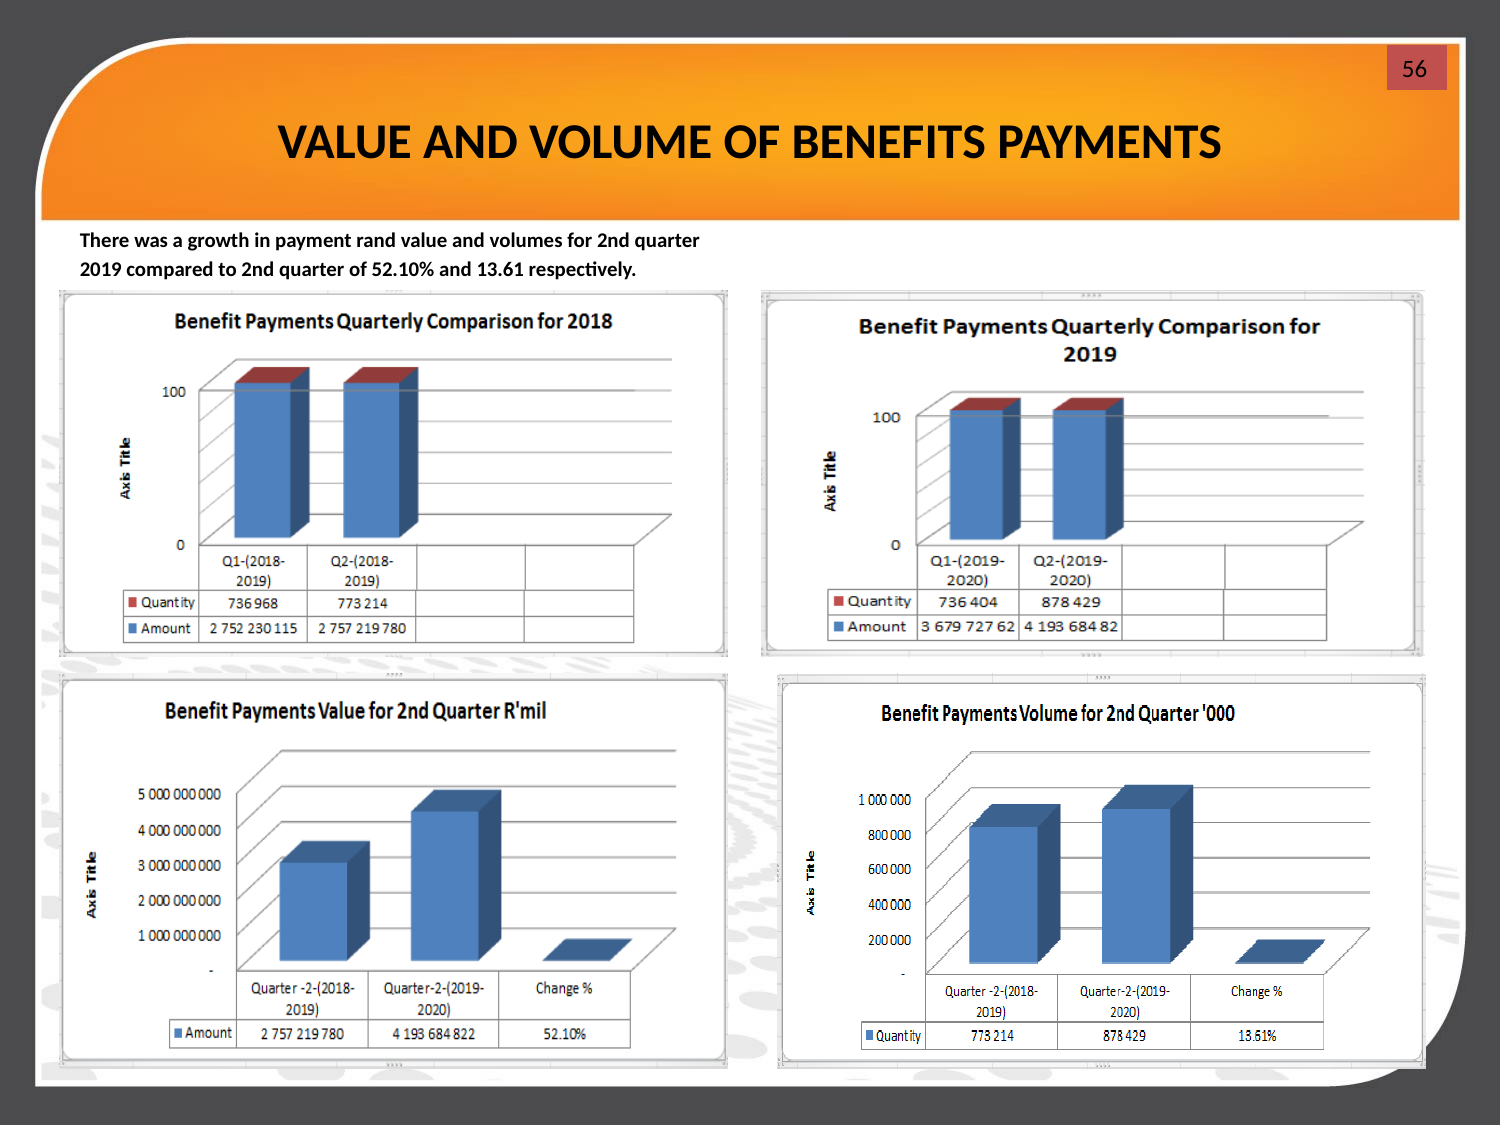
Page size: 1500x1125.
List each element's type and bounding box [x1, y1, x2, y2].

picture [0, 0, 1500, 1125]
text_box [1387, 45, 1447, 90]
title [75, 45, 1425, 233]
list [64, 219, 762, 291]
